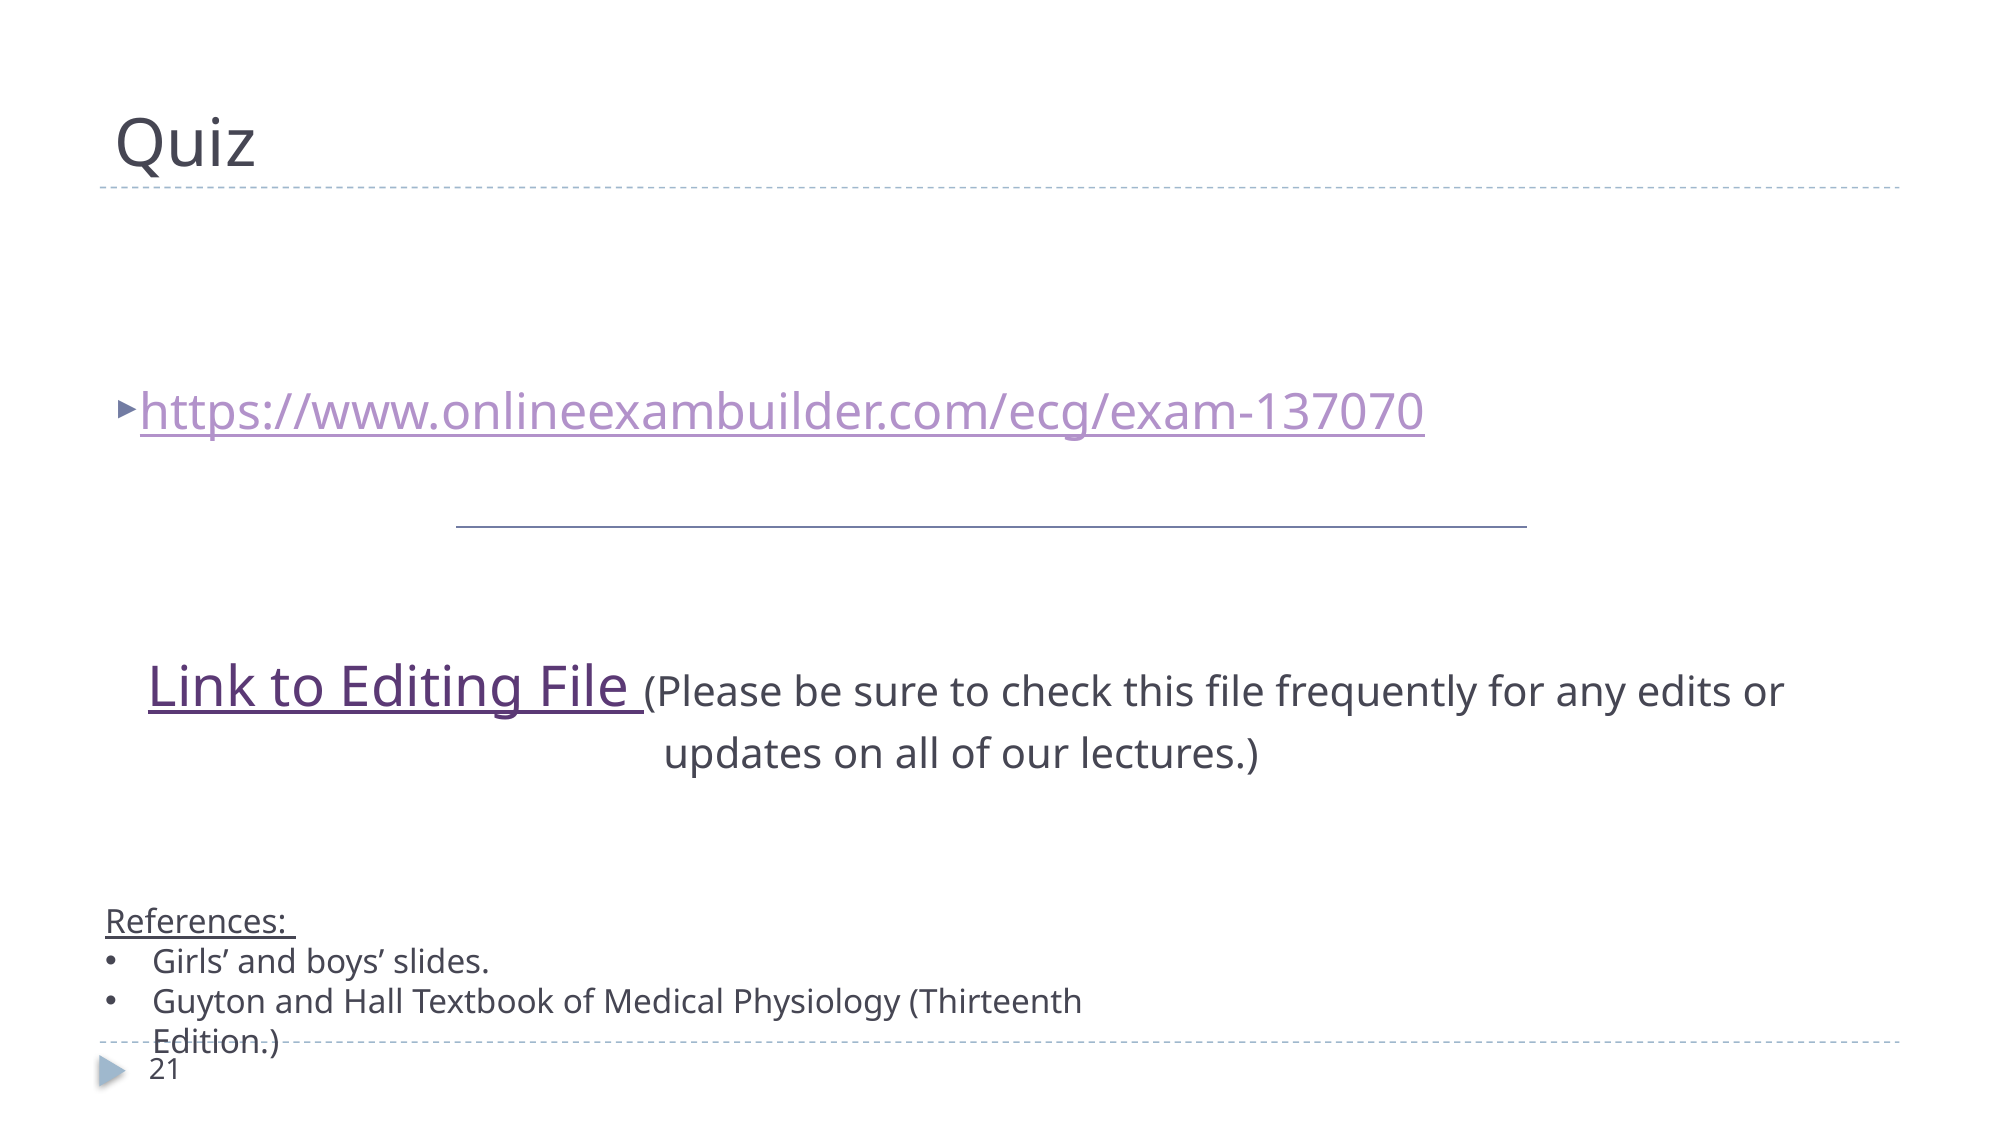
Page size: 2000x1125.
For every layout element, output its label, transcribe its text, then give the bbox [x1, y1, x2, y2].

title Link to Editing File (Please be sure to check this file frequently for any edits or updates on all of our lectures.) [66, 621, 1867, 785]
text_box Quiz [99, 24, 1900, 188]
slide_number 21 [133, 1068, 568, 1103]
list https://www.onlineexambuilder.com/ecg/exam-137070 [99, 372, 1900, 464]
text_box References: Girls’ and boys’ slides. Guyton and Hall Textbook of Medical Physiology (Thirteenth Edition.) [90, 893, 1177, 1068]
